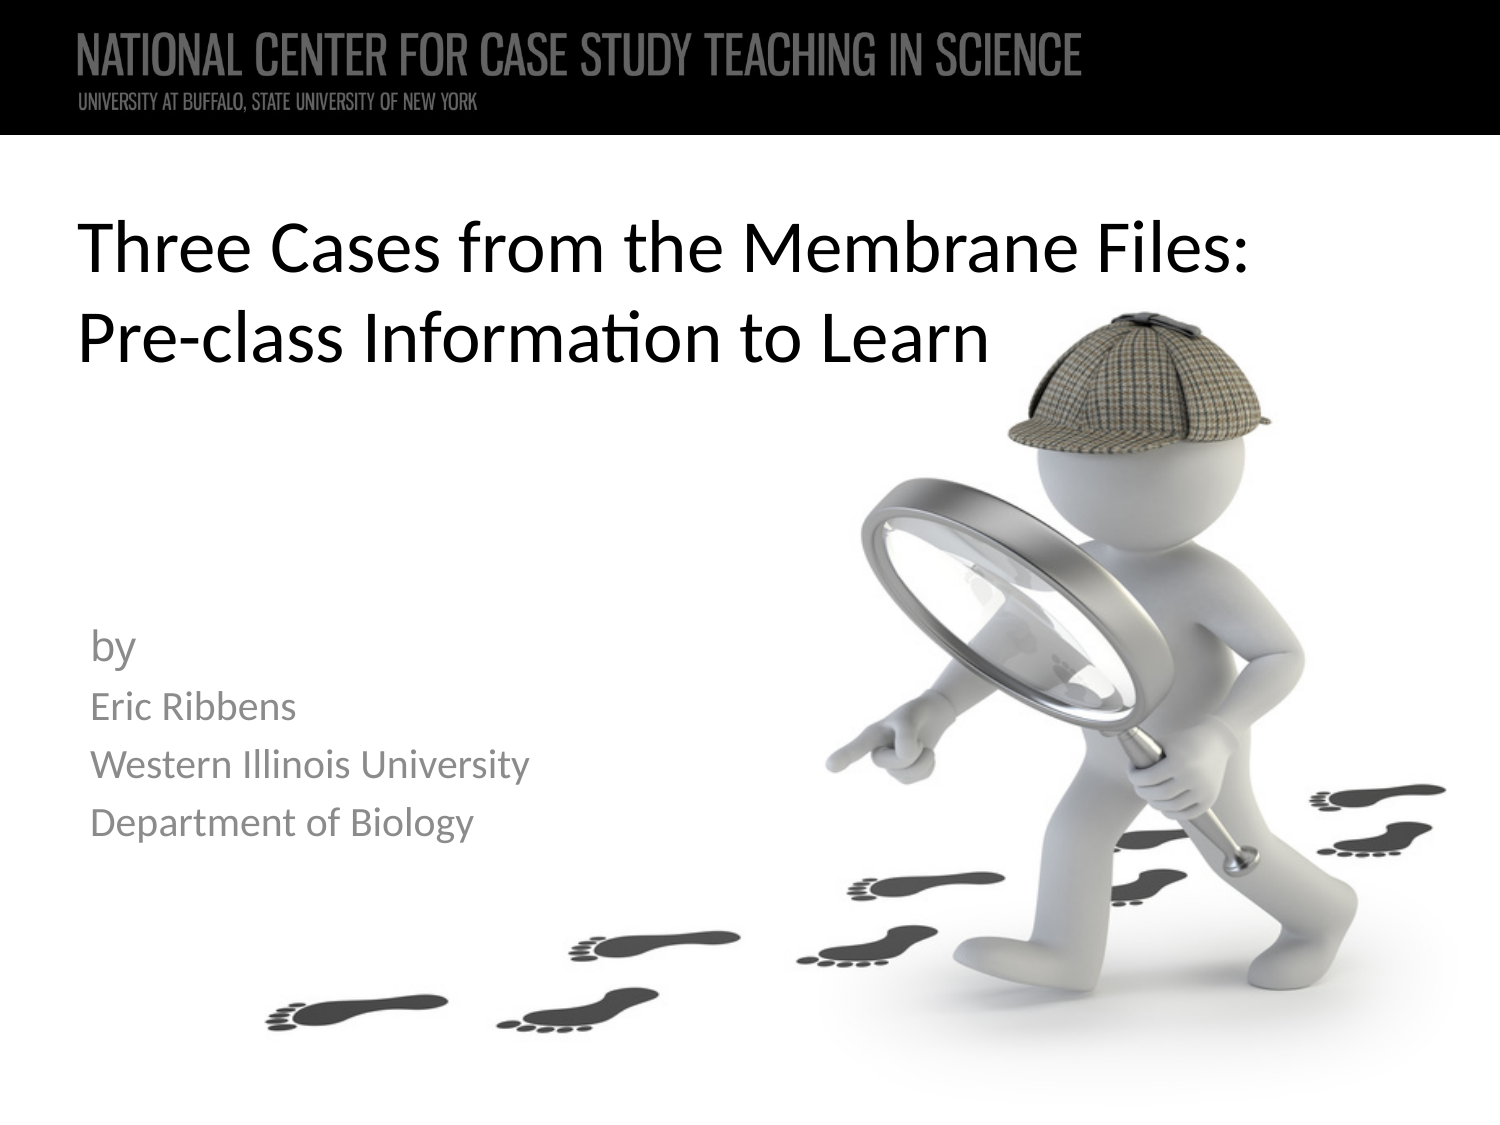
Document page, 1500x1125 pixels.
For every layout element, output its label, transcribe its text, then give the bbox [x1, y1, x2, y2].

picture [0, 0, 1500, 136]
picture [187, 249, 1500, 1116]
subtitle by Eric Ribbens Western Illinois University Department of Biology [75, 612, 182, 875]
title Three Cases from the Membrane Files: Pre-class Information to Learn [62, 149, 1400, 425]
